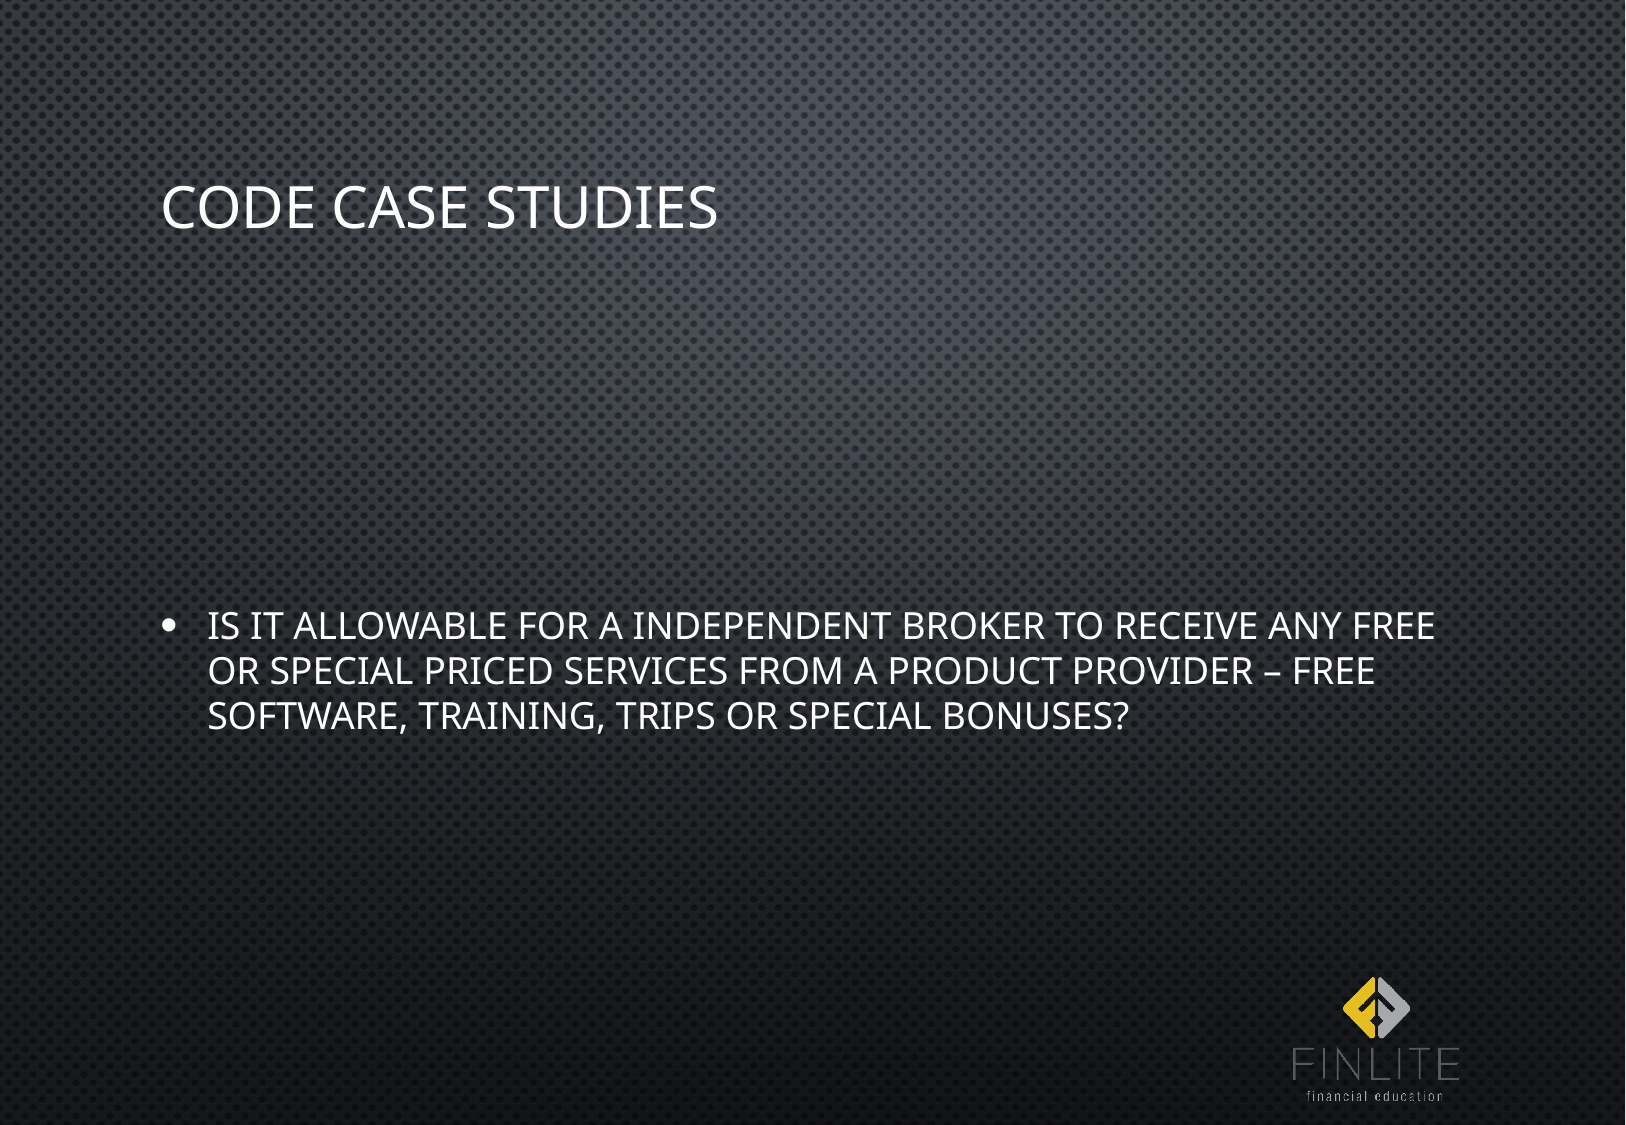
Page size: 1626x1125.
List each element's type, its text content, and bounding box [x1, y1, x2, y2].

title Code Case Studies [145, 97, 1481, 314]
picture [1293, 975, 1459, 1101]
list Is it allowable for a independent broker to receive any free or special priced services from a product provider – Free software, Training, Trips or special bonuses? [145, 338, 1481, 1001]
